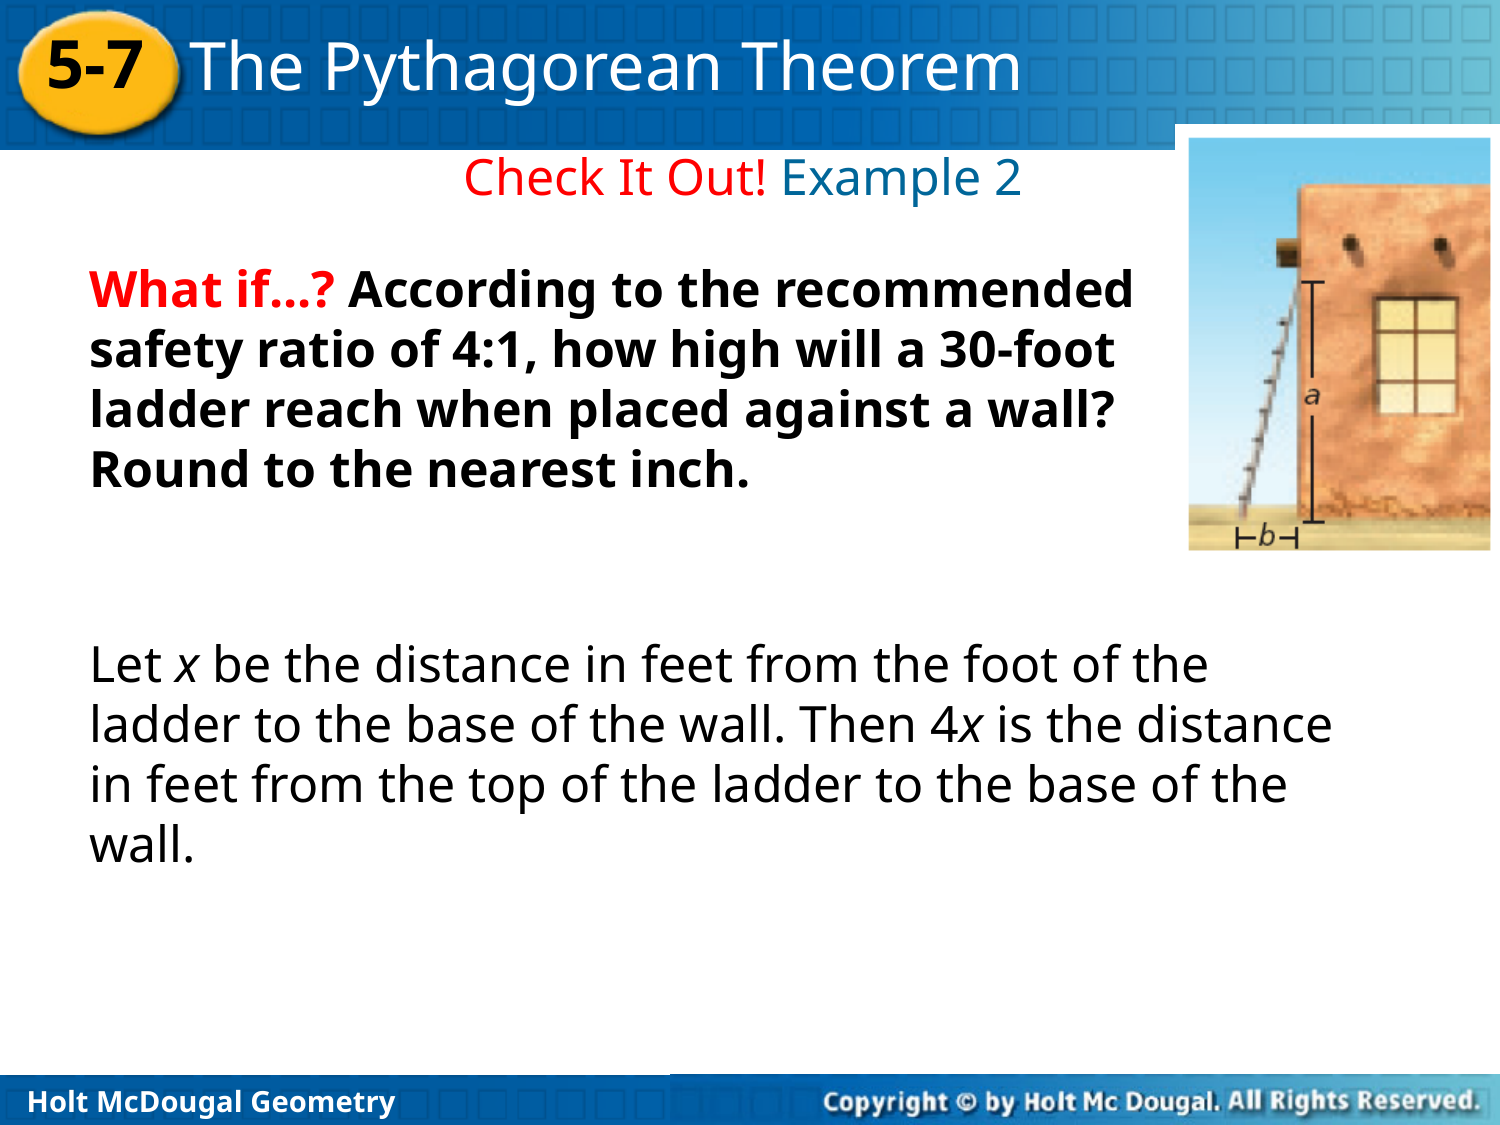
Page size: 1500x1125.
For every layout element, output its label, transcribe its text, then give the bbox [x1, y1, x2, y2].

text_box What if...? According to the recommended safety ratio of 4:1, how high will a 30-foot ladder reach when placed against a wall? Round to the nearest inch. [74, 249, 1169, 505]
picture [0, 1074, 1500, 1125]
text_box Check It Out! Example 2 [0, 137, 1169, 213]
picture [0, 0, 1500, 568]
text_box Let x be the distance in feet from the foot of the ladder to the base of the wall. Then 4x is the distance in feet from the top of the ladder to the base of the wall. [75, 624, 1375, 880]
